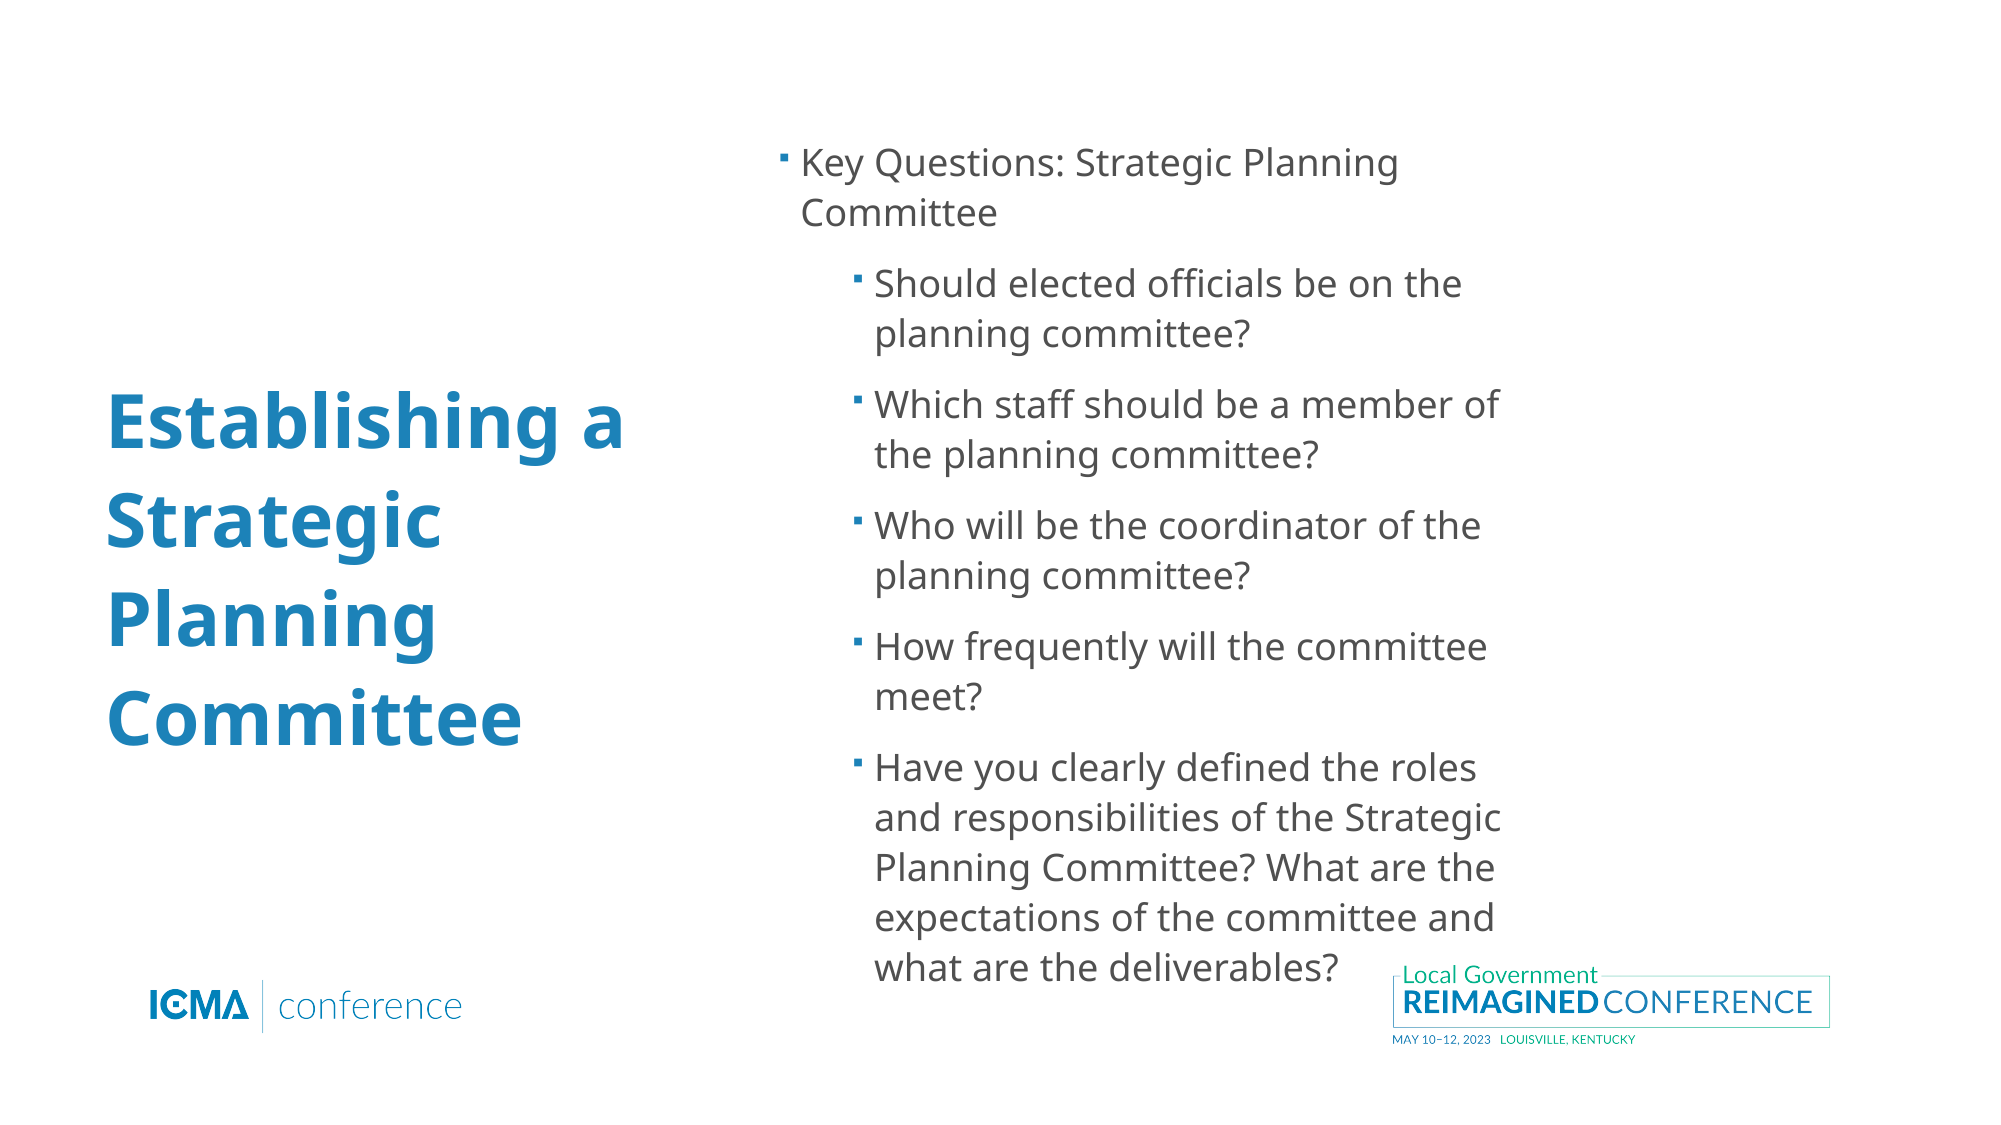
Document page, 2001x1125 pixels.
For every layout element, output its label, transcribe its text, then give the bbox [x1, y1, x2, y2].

picture [150, 991, 465, 1039]
picture [201, 991, 210, 1006]
picture [221, 991, 231, 1016]
picture [1459, 991, 1471, 1002]
title Establishing a Strategic Planning Committee [105, 133, 658, 991]
list Key Questions: Strategic Planning Committee Should elected officials be on the planning committee? Which staff should be a member of the planning committee? Who will be the coordinator of the planning committee? How frequently will the committee meet? Have you clearly defined the roles and responsibilities of the Strategic Planning Committee? What are the expectations of the committee and what are the deliverables? [763, 133, 1522, 991]
picture [1371, 944, 1851, 1070]
